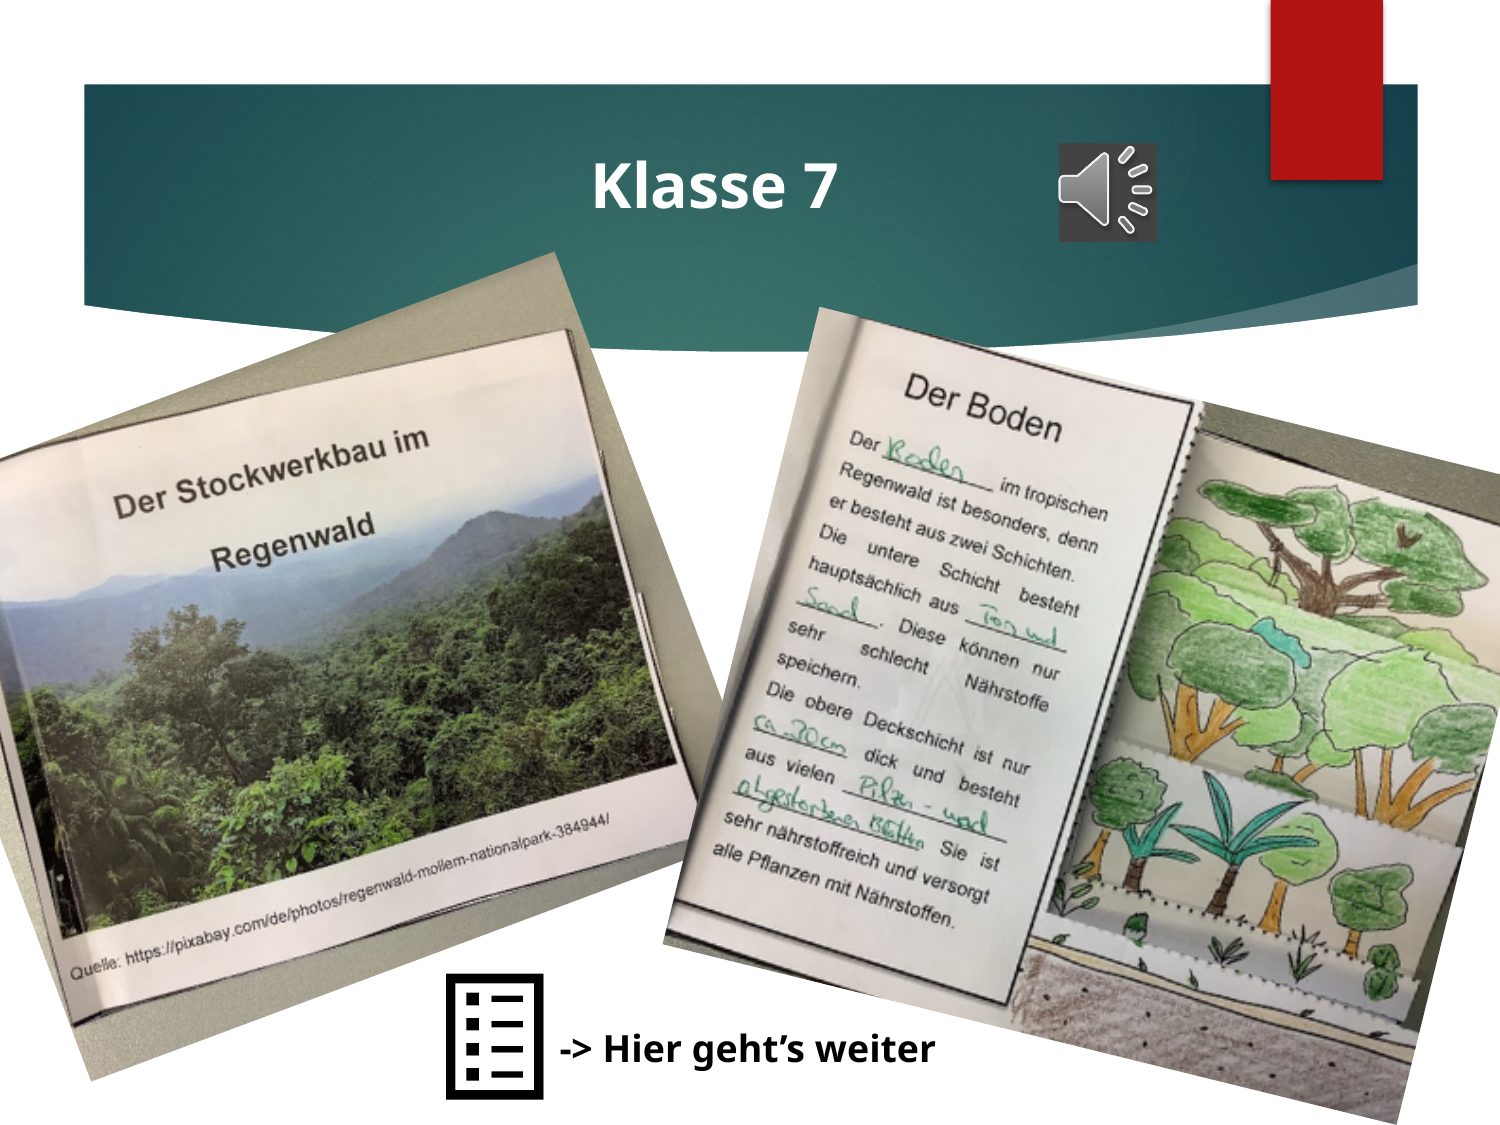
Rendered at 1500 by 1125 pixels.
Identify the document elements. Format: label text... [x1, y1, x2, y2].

picture [1057, 142, 1159, 243]
title Klasse 7 [194, 82, 1236, 286]
text_box -> Hier geht’s weiter [575, 1017, 955, 1078]
picture [0, 286, 1500, 1125]
